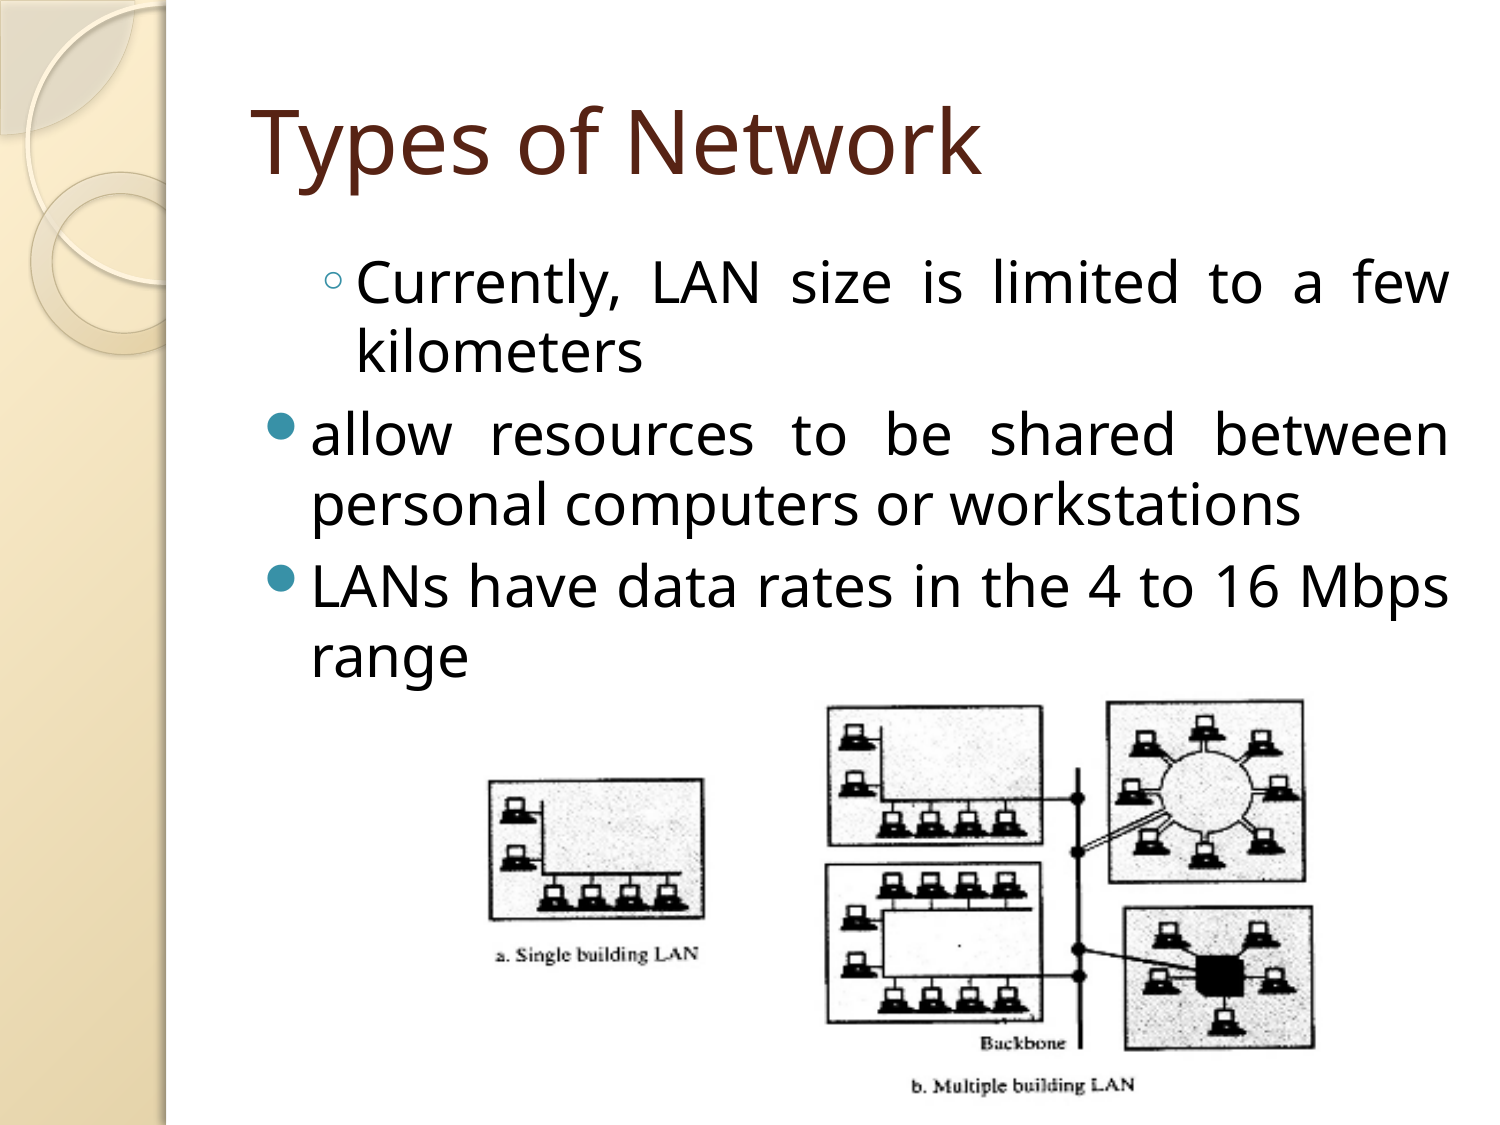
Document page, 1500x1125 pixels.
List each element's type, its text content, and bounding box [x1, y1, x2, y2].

list Currently, LAN size is limited to a few kilometers allow resources to be shared between personal computers or workstations LANs have data rates in the 4 to 16 Mbps range [235, 237, 1466, 1025]
title Types of Network [235, 45, 1466, 233]
picture [466, 668, 1422, 1107]
